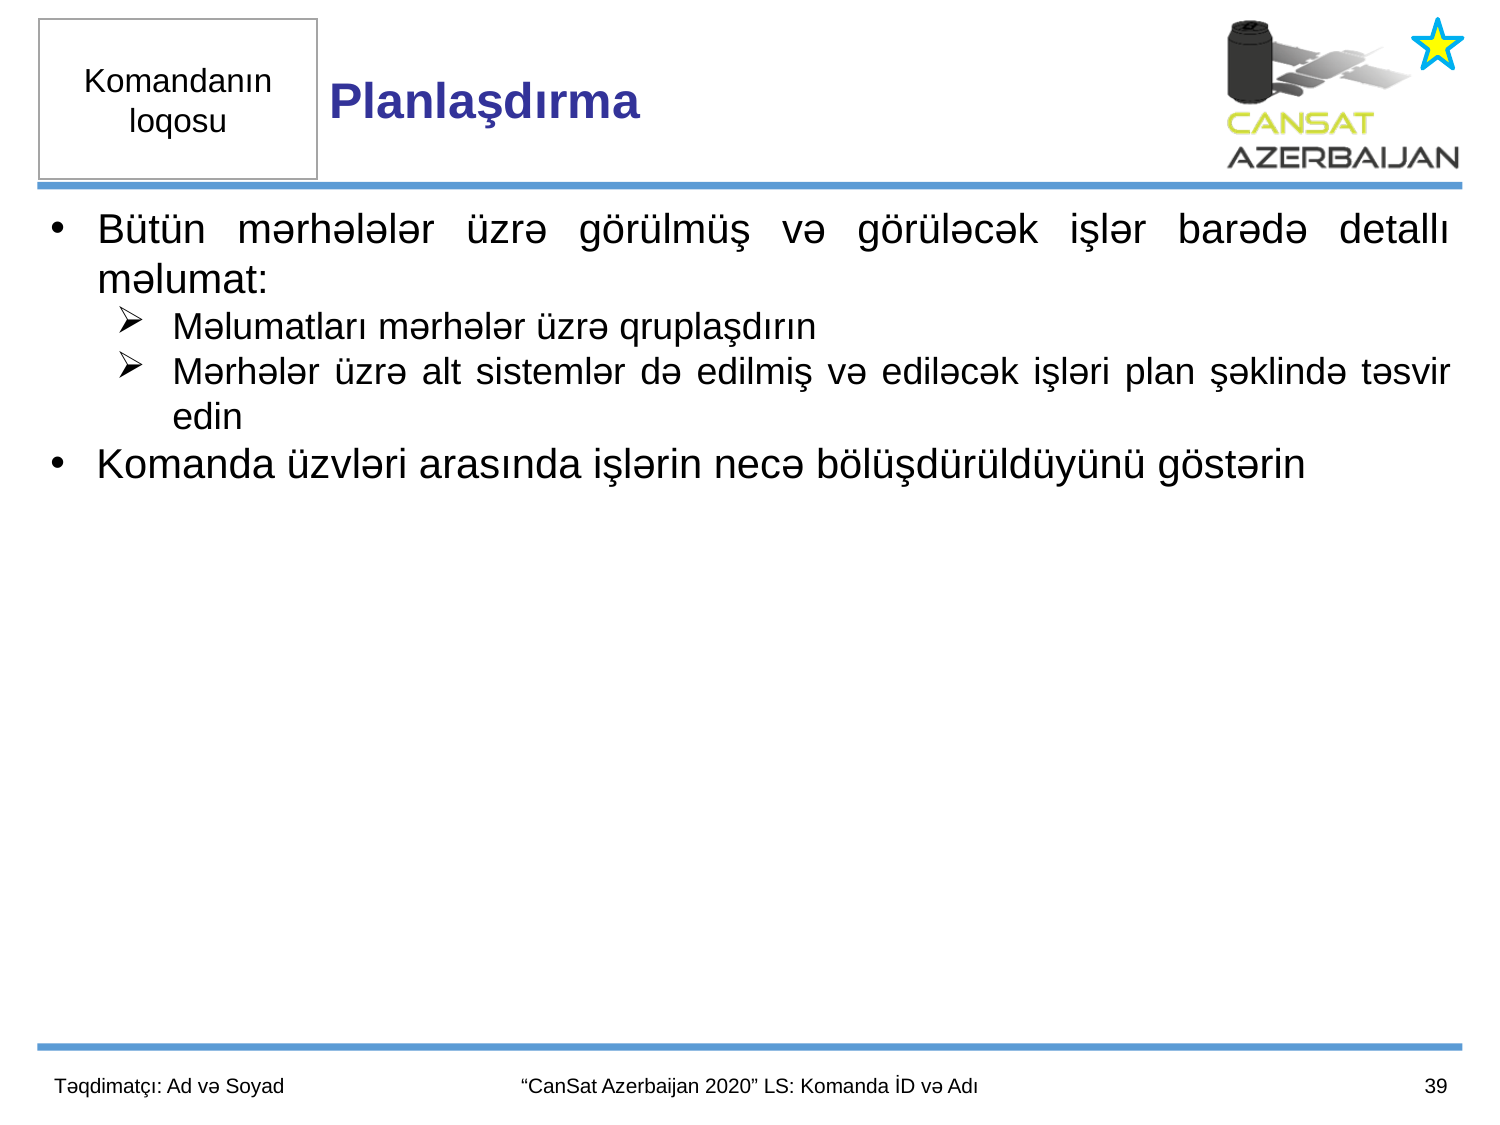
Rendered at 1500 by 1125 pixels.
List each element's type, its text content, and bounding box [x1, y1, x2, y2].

picture [1217, 5, 1463, 178]
text_box Bütün mərhələlər üzrə görülmüş və görüləcək işlər barədə detallı məlumat: Məlumatları mərhələr üzrə qruplaşdırın Mərhələr üzrə alt sistemlər də edilmiş və ediləcək işləri plan şəklində təsvir edin Komanda üzvləri arasında işlərin necə bölüşdürüldüyünü göstərin [39, 196, 1463, 769]
slide_number Təqdimatçı: Ad və Soyad [39, 1055, 397, 1115]
text_box [1413, 19, 1463, 69]
slide_number 39 [1312, 1055, 1463, 1115]
footer “CanSat Azerbaijan 2020” LS: Komanda İD və Adı [397, 1055, 1103, 1115]
text_box Planlaşdırma [317, 19, 1218, 179]
